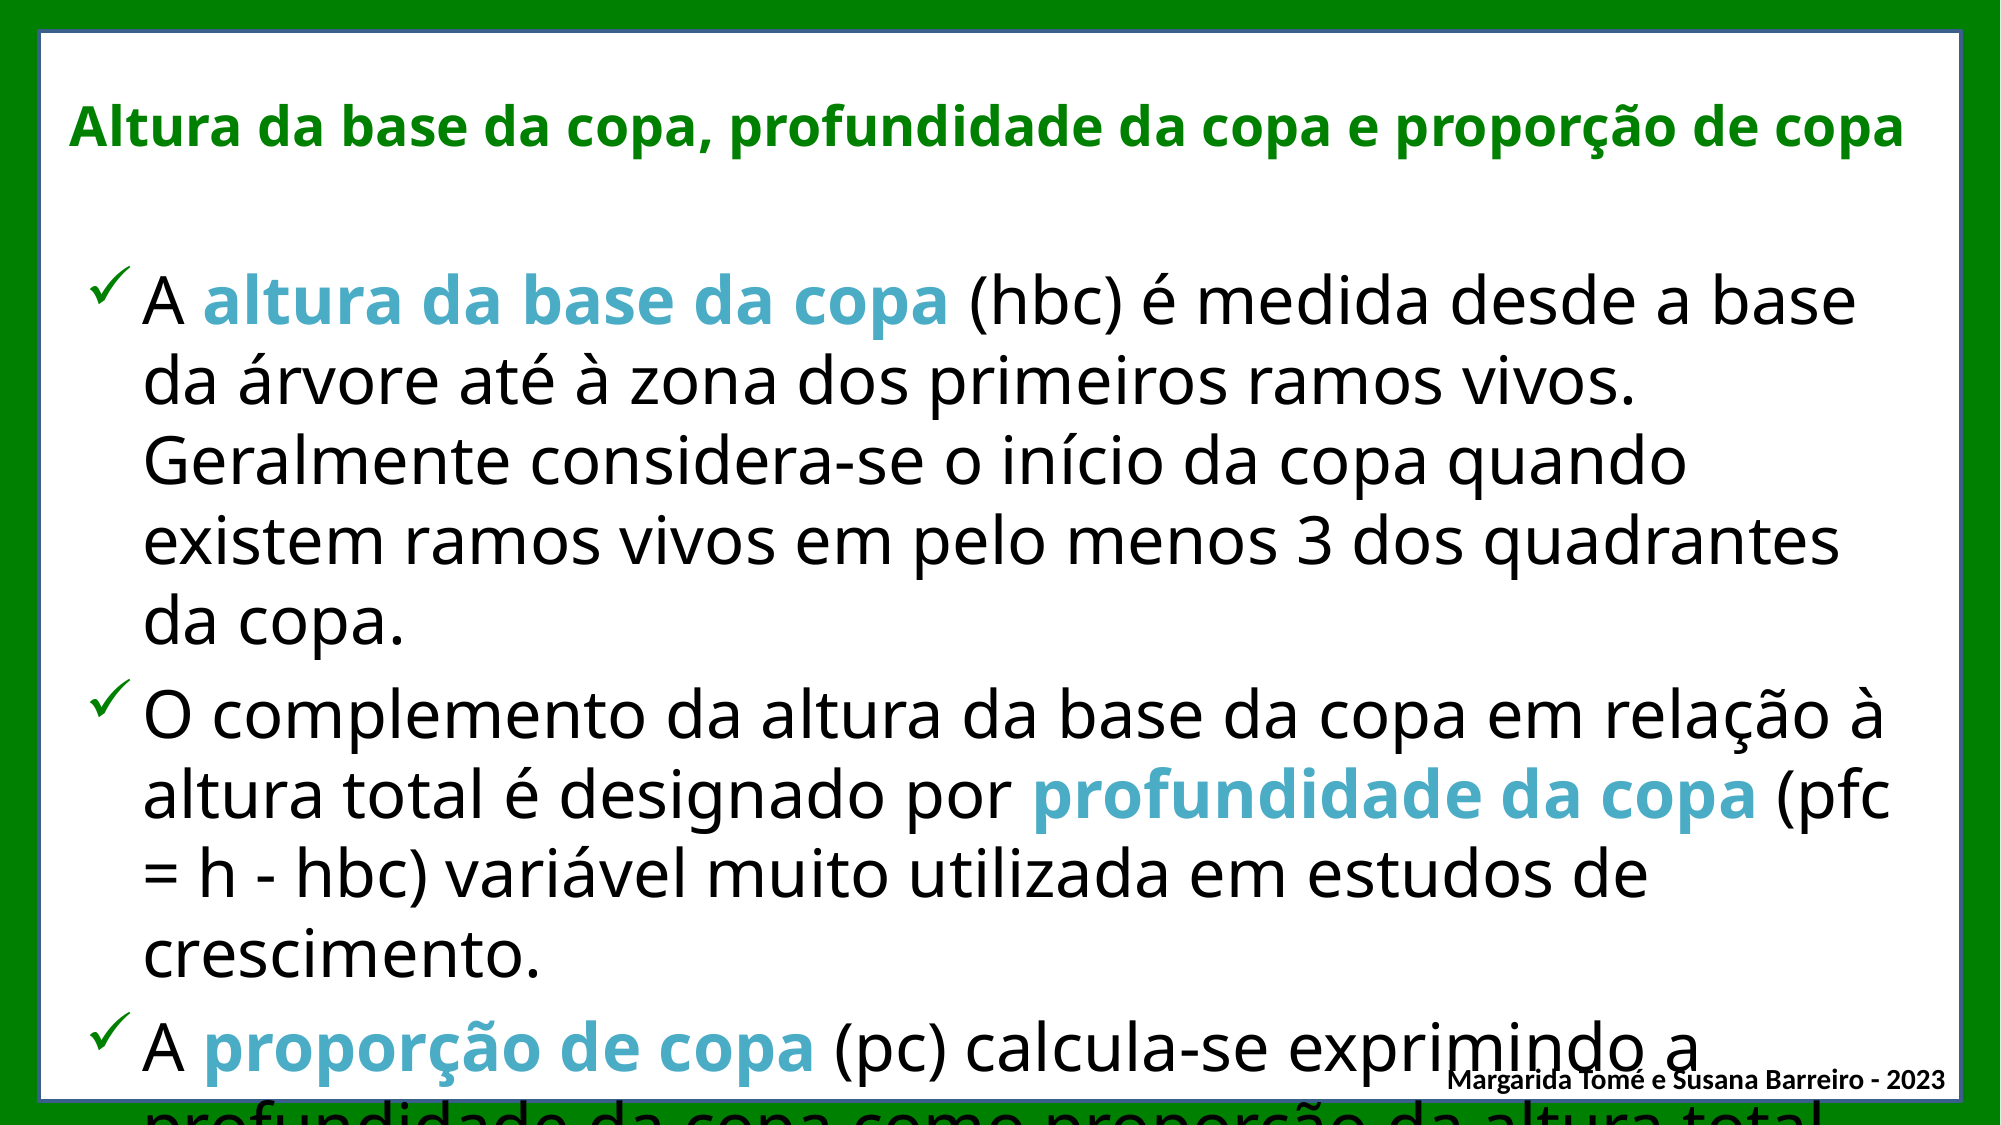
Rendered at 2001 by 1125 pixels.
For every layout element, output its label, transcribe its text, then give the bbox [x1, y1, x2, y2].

title Altura da base da copa, profundidade da copa e proporção de copa [55, 66, 1969, 183]
list A altura da base da copa (hbc) é medida desde a base da árvore até à zona dos primeiros ramos vivos. Geralmente considera-se o início da copa quando existem ramos vivos em pelo menos 3 dos quadrantes da copa. O complemento da altura da base da copa em relação à altura total é designado por profundidade da copa (pfc = h - hbc) variável muito utilizada em estudos de crescimento. A proporção de copa (pc) calcula-se exprimindo a profundidade da copa como proporção da altura total [70, 219, 1930, 1029]
